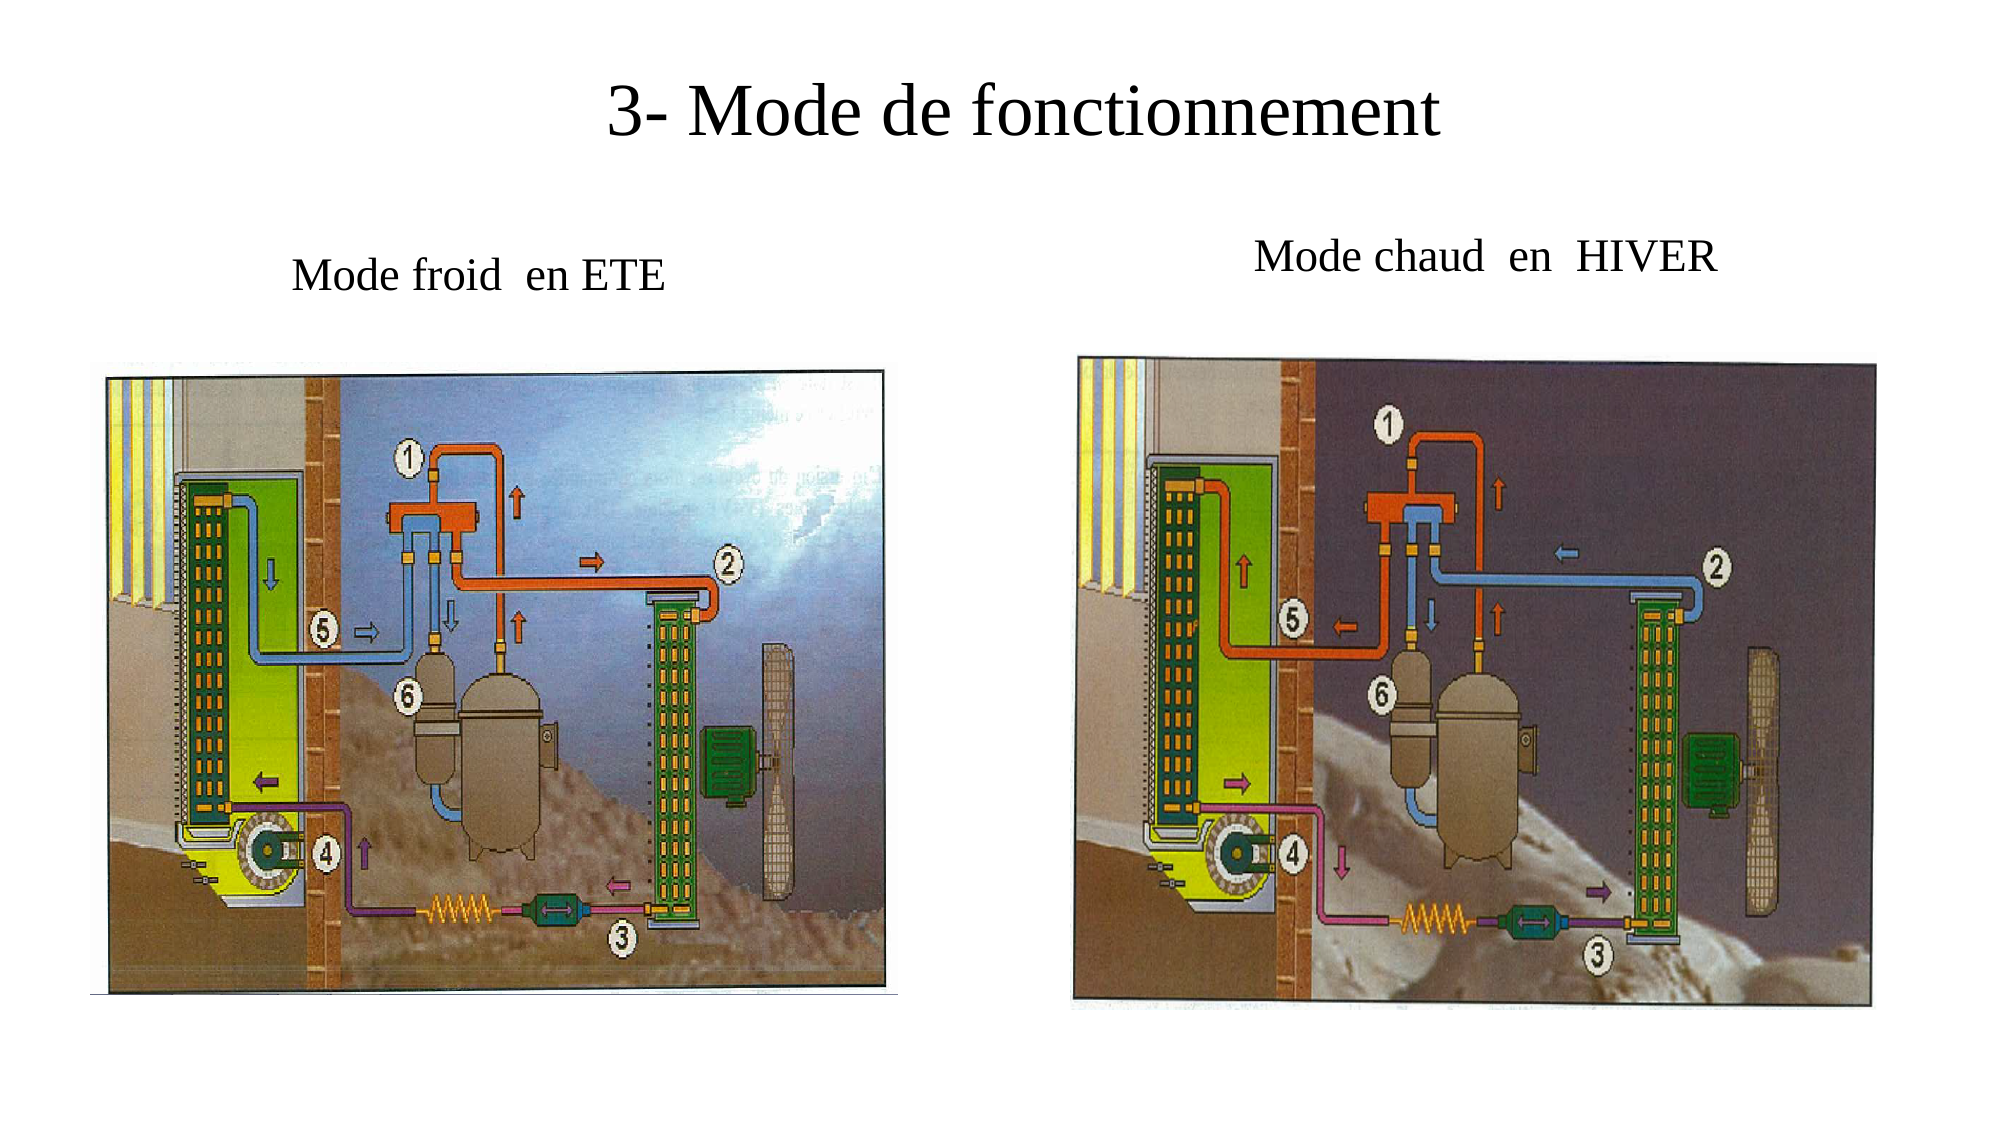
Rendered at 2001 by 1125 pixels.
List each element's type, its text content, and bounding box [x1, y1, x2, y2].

text_box 3- Mode de fonctionnement [591, 63, 1483, 160]
text_box Mode chaud en HIVER [1238, 208, 1754, 305]
picture [90, 362, 898, 996]
picture [1070, 352, 1877, 1010]
text_box Mode froid en ETE [276, 227, 742, 324]
